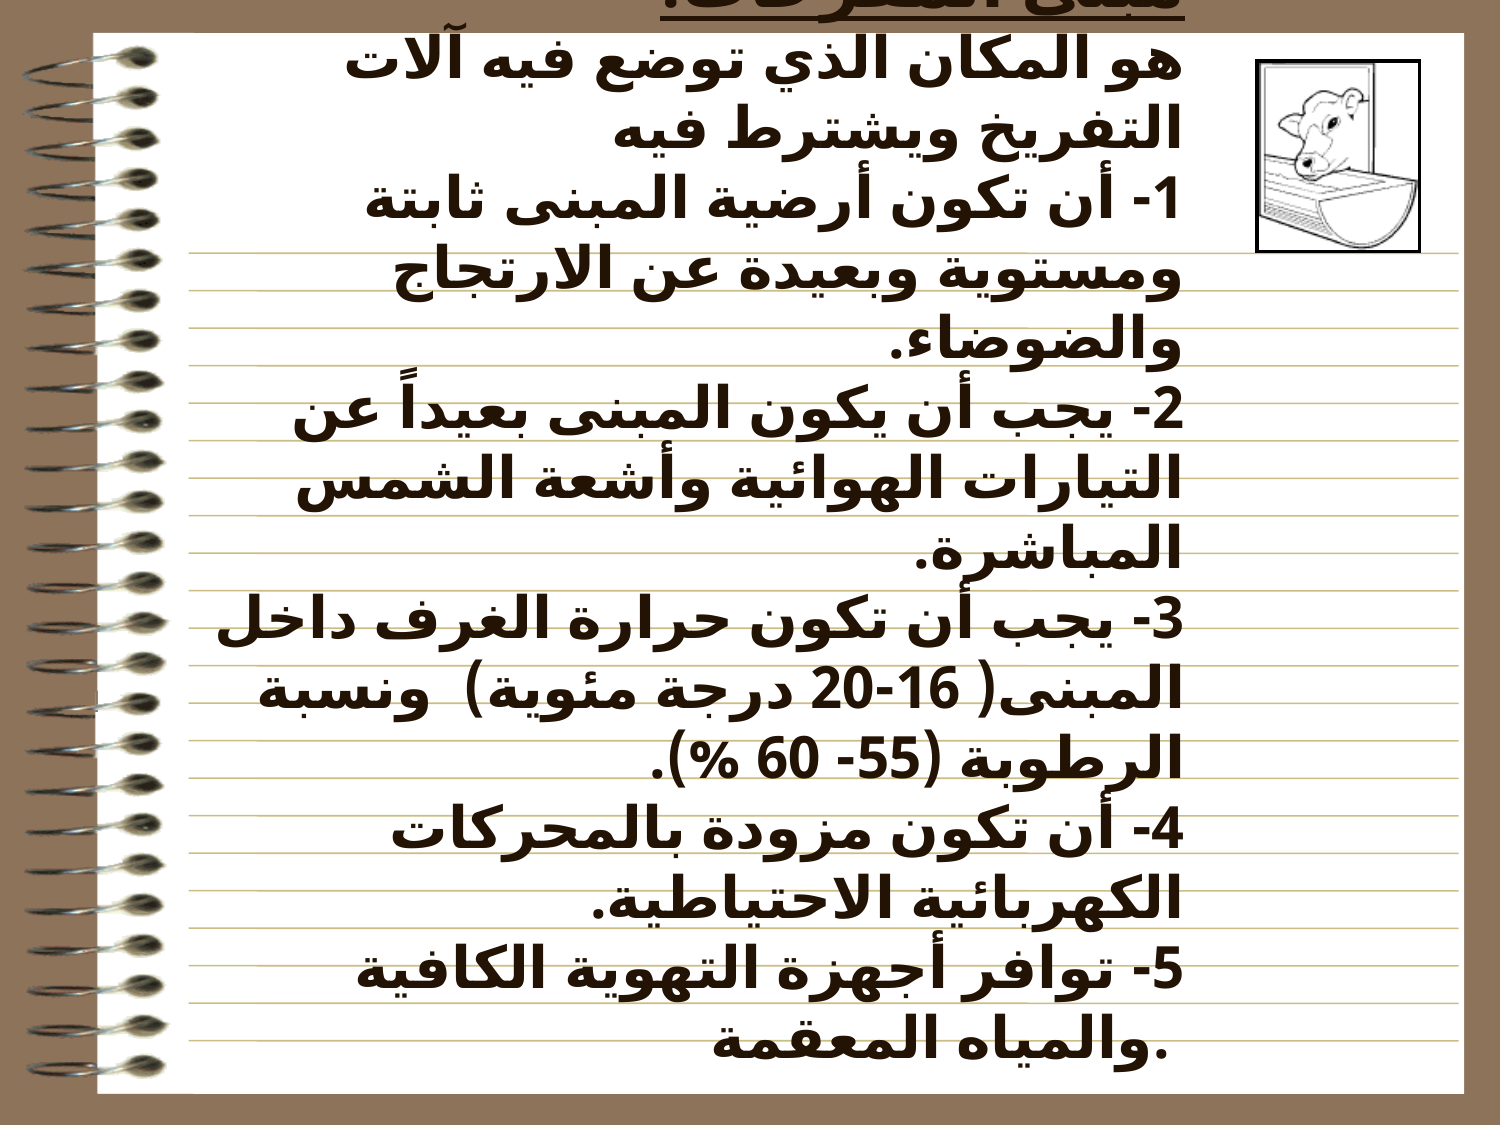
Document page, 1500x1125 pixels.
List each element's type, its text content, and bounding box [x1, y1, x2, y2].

picture [0, 8, 194, 1115]
title مبنى المفرخات: هو المكان الذي توضع فيه آلات التفريخ ويشترط فيه 1- أن تكون أرضية المبنى ثابتة ومستوية وبعيدة عن الارتجاج والضوضاء. 2- يجب أن يكون المبنى بعيداً عن التيارات الهوائية وأشعة الشمس المباشرة. 3- يجب أن تكون حرارة الغرف داخل المبنى( 16-20 درجة مئوية) ونسبة الرطوبة (55- 60 %). 4- أن تكون مزودة بالمحركات الكهربائية الاحتياطية. 5- توافر أجهزة التهوية الكافية والمياه المعقمة. [174, 65, 1200, 1025]
picture [1259, 63, 1418, 250]
